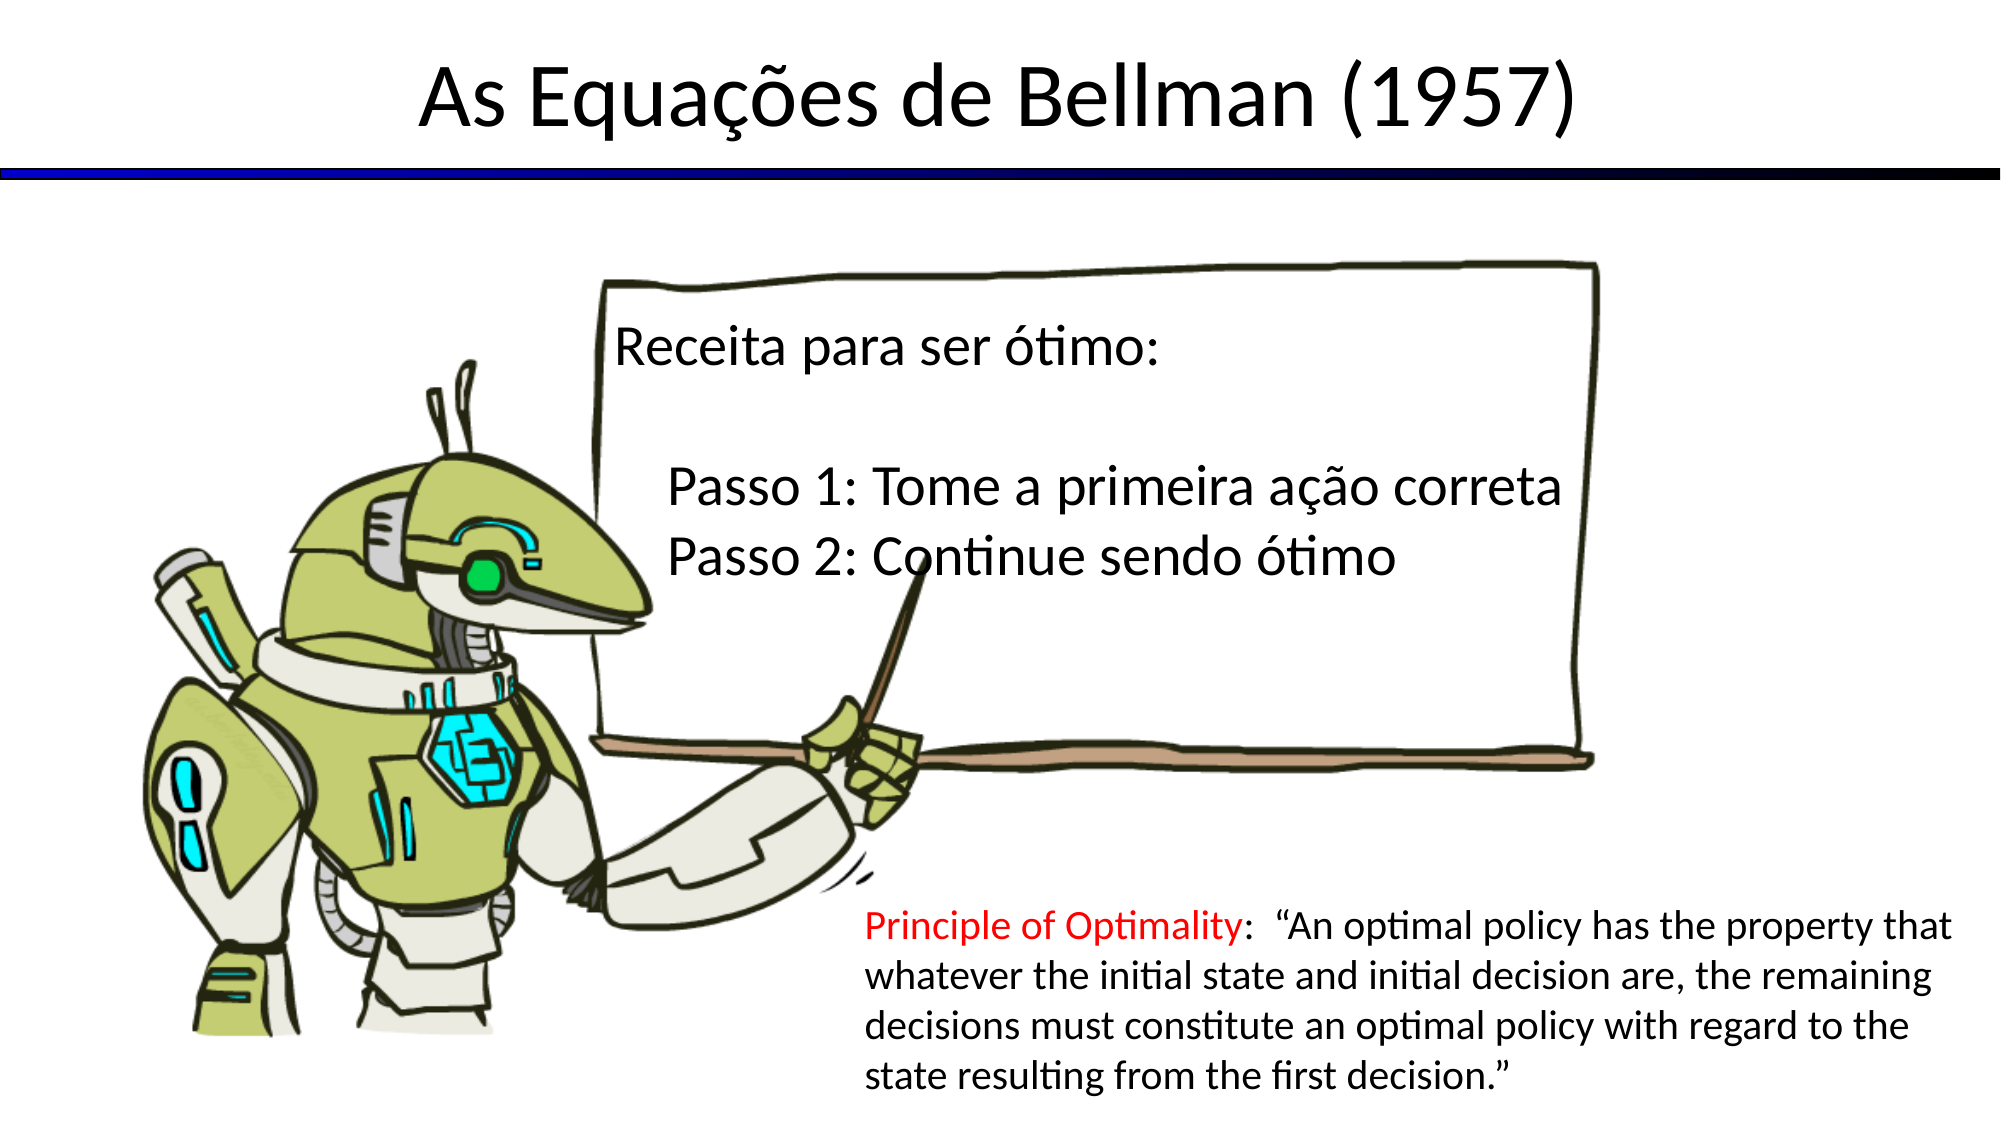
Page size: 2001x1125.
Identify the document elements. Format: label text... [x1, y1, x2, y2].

picture [99, 199, 1631, 1044]
text_box Principle of Optimality: “An optimal policy has the property that whatever the initial state and initial decision are, the remaining decisions must constitute an optimal policy with regard to the state resulting from the first decision.” [849, 890, 1988, 1106]
title As Equações de Bellman (1957) [0, 0, 2000, 184]
